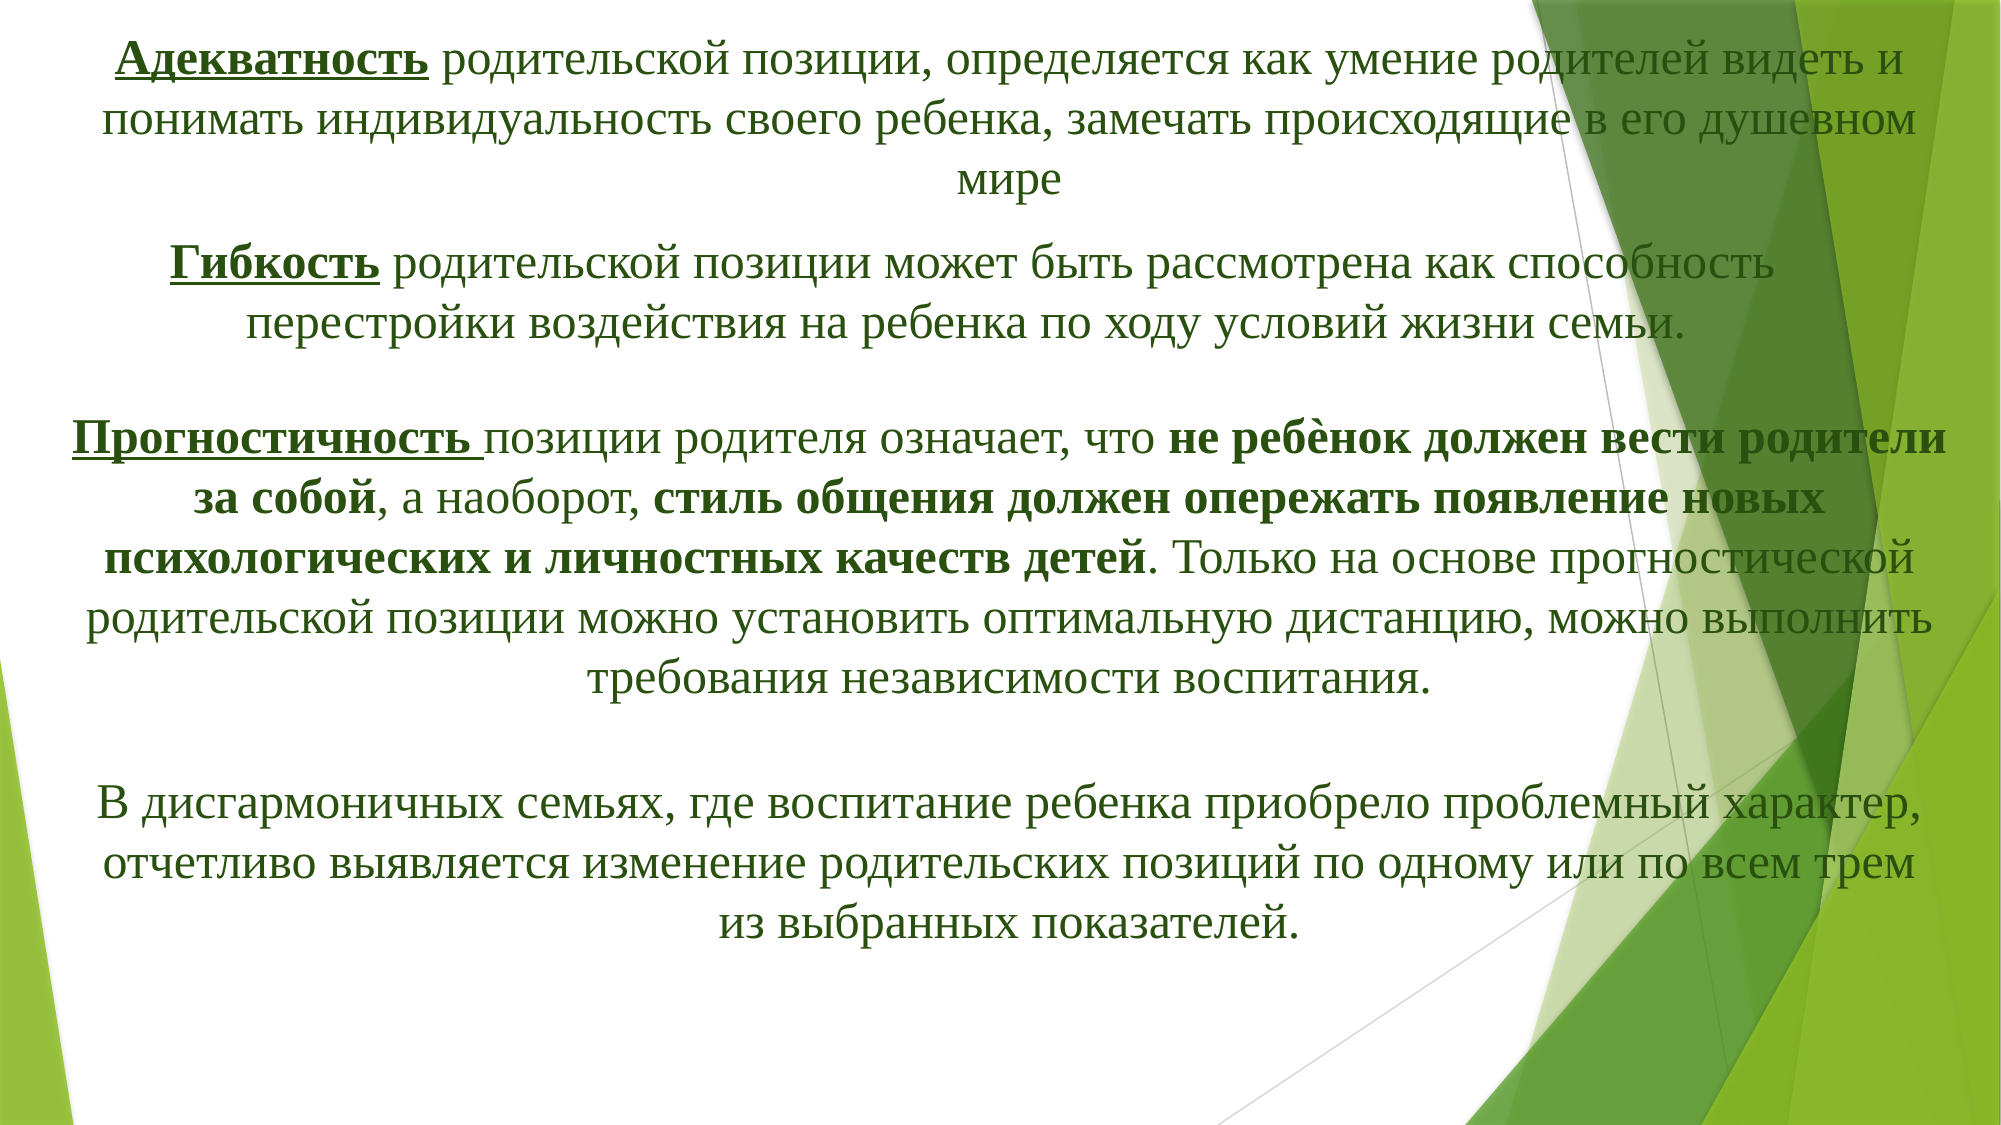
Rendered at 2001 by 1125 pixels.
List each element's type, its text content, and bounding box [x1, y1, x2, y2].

text_box Гибкость родительской позиции может быть рассмотрена как способность перестройки воздействия на ребенка по ходу условий жизни семьи. [52, 221, 1893, 357]
text_box Адекватность родительской позиции, определяется как умение родителей видеть и понимать индивидуальность своего ребенка, замечать происходящие в его душевном мире [52, 17, 1967, 212]
text_box Прогностичность позиции родителя означает, что не ребѐнок должен вести родители за собой, а наоборот, стиль общения должен опережать появление новых психологических и личностных качеств детей. Только на основе прогностической родительской позиции можно установить оптимальную дистанцию, можно выполнить требования независимости воспитания. [52, 396, 1967, 712]
text_box В дисгармоничных семьях, где воспитание ребенка приобрело проблемный характер, отчетливо выявляется изменение родительских позиций по одному или по всем трем из выбранных показателей. [67, 760, 1952, 956]
